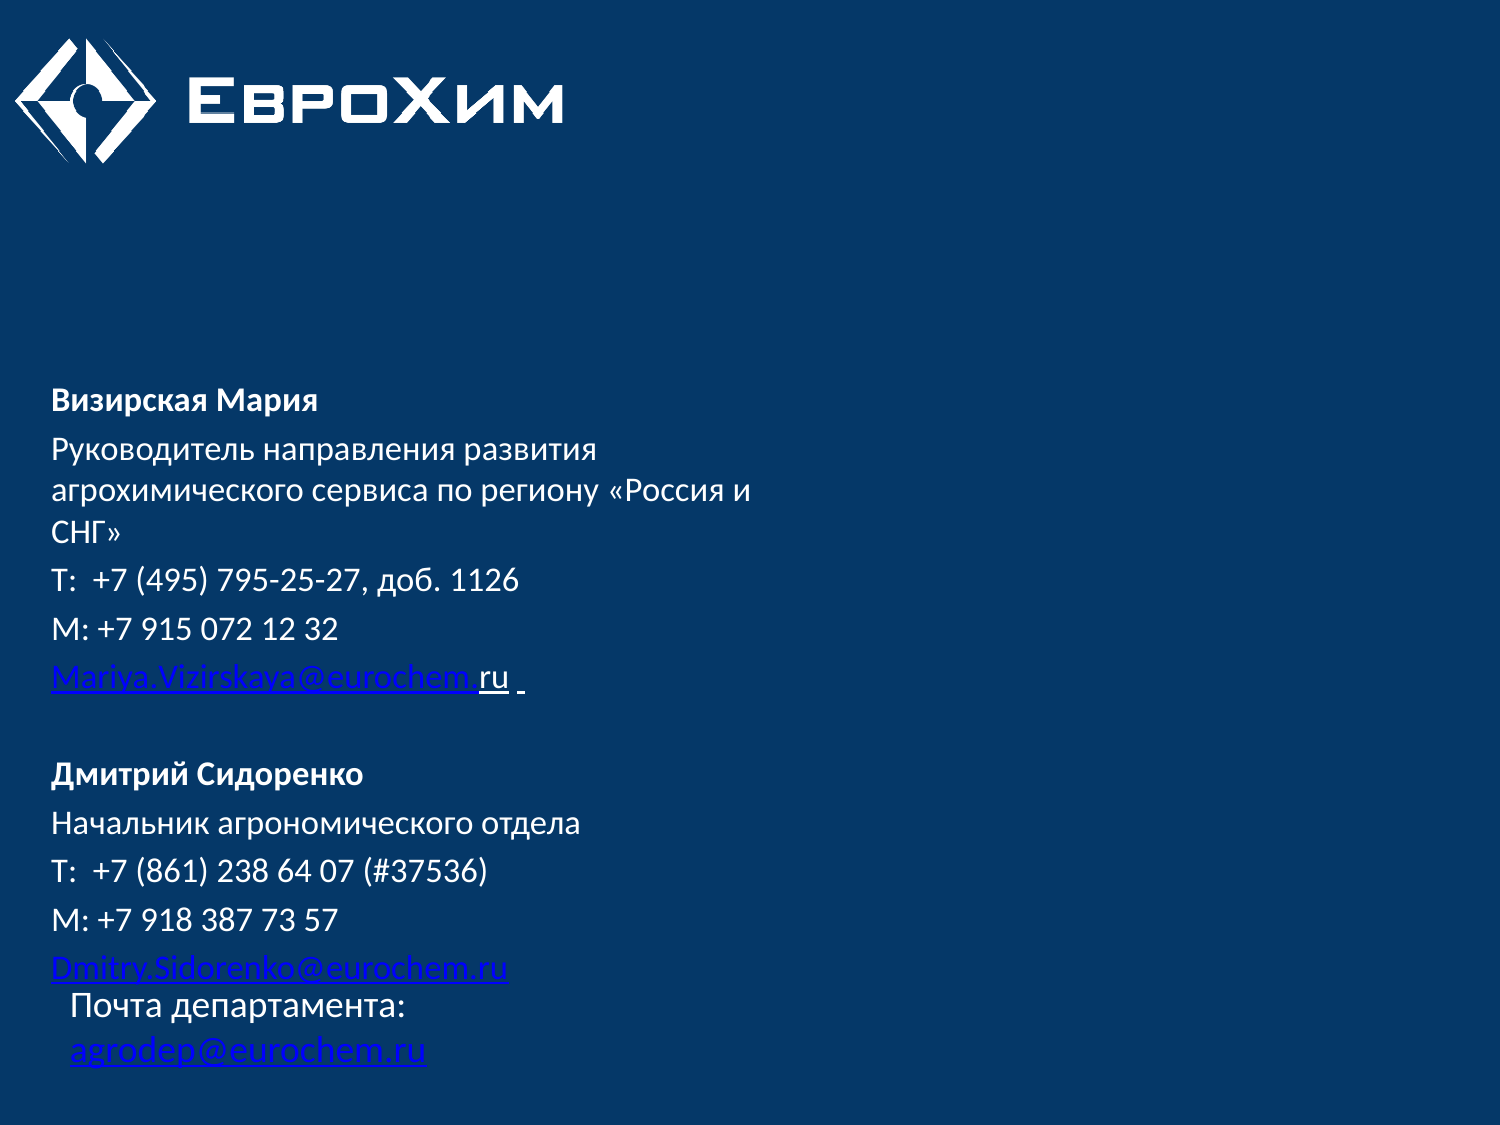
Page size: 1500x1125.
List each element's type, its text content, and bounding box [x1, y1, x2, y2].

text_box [0, 10, 577, 193]
text_box Почта департамента: agrodep@eurochem.ru [55, 972, 805, 1078]
text_box Визирская Мария Руководитель направления развития агрохимического сервиса по региону «Россия и СНГ» T: +7 (495) 795-25-27, доб. 1126 M: +7 915 072 12 32 Mariya.Vizirskaya@eurochem.ru Дмитрий Сидоренко Начальник агрономического отдела T: +7 (861) 238 64 07 (#37536) M: +7 918 387 73 57 Dmitry.Sidorenko@eurochem.ru [36, 369, 806, 997]
